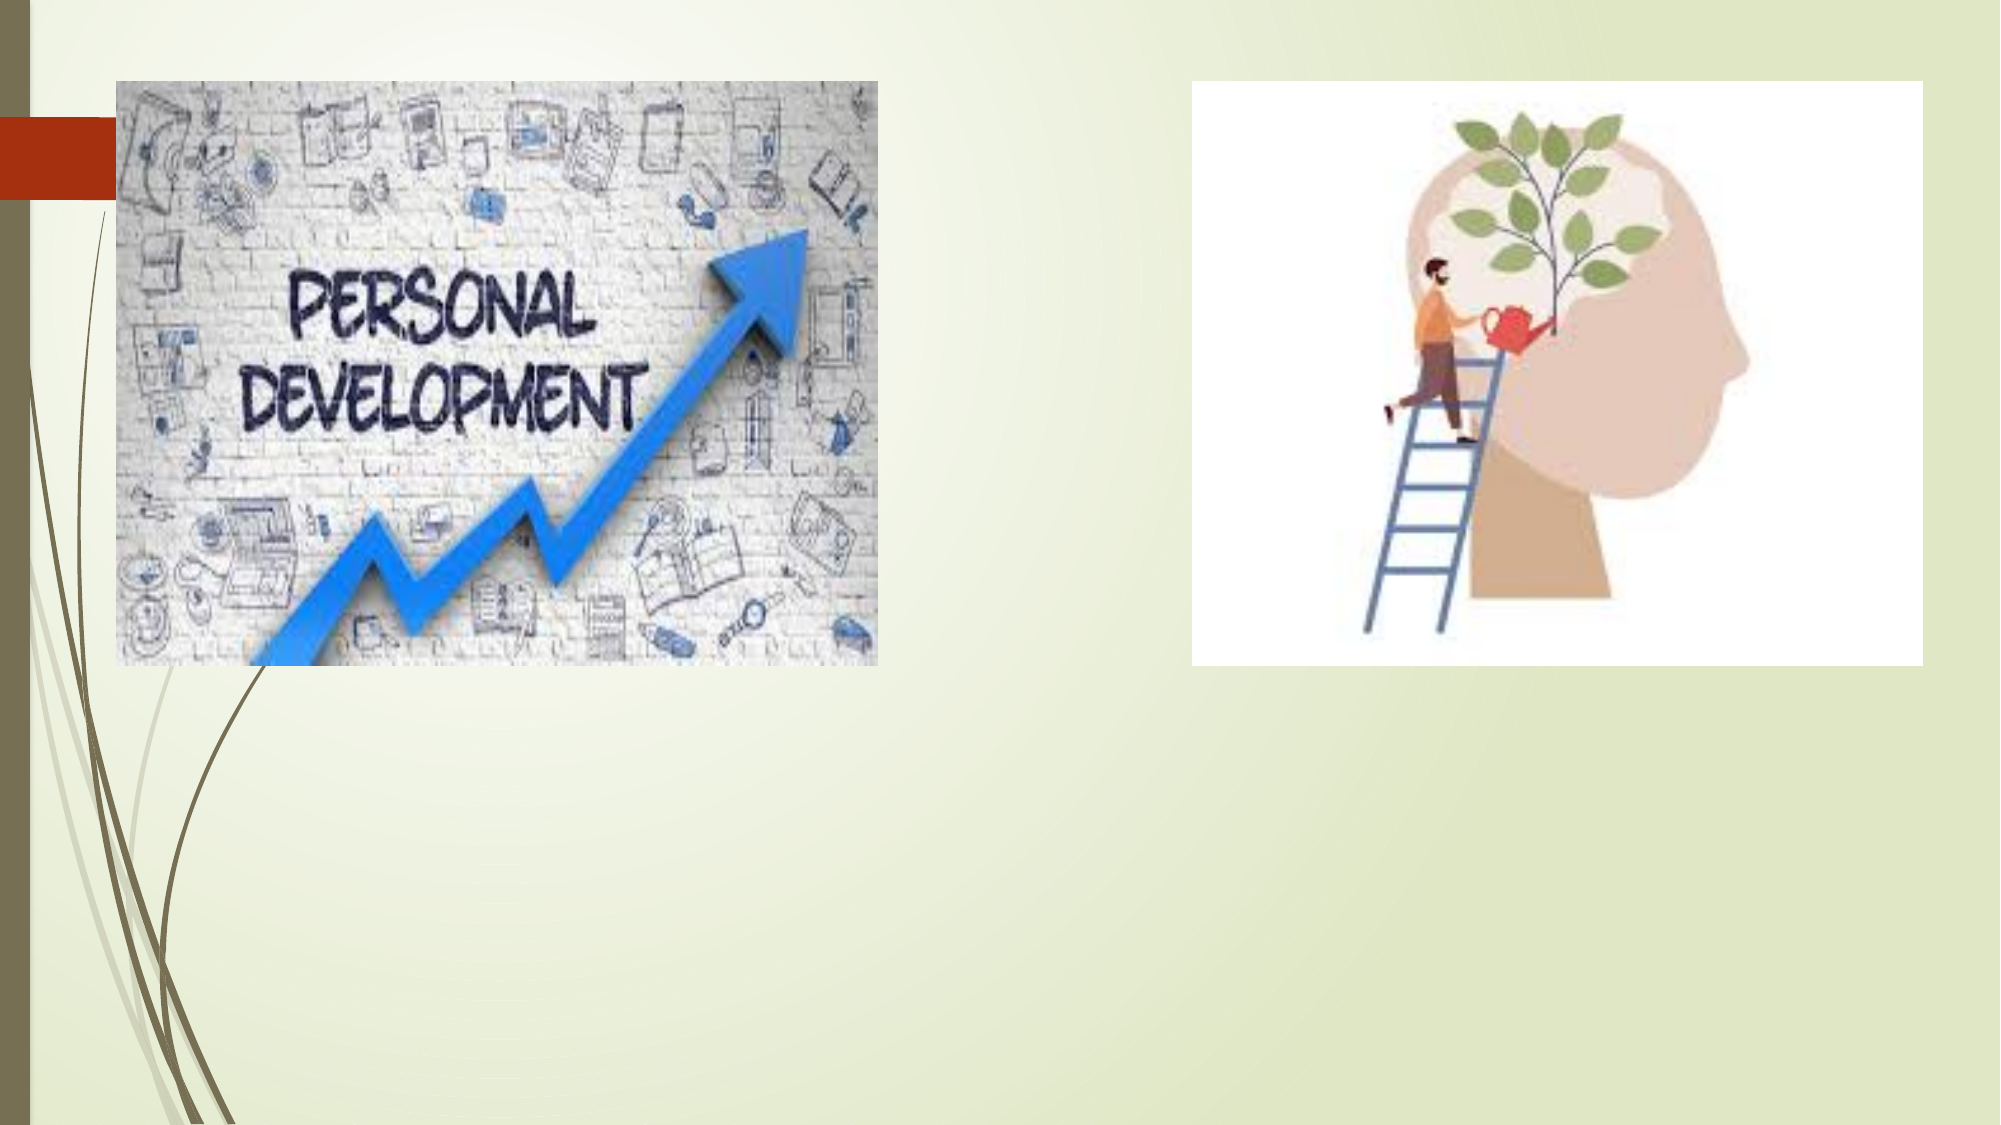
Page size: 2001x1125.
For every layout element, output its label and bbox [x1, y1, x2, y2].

list [1191, 81, 1924, 666]
list [116, 81, 878, 666]
